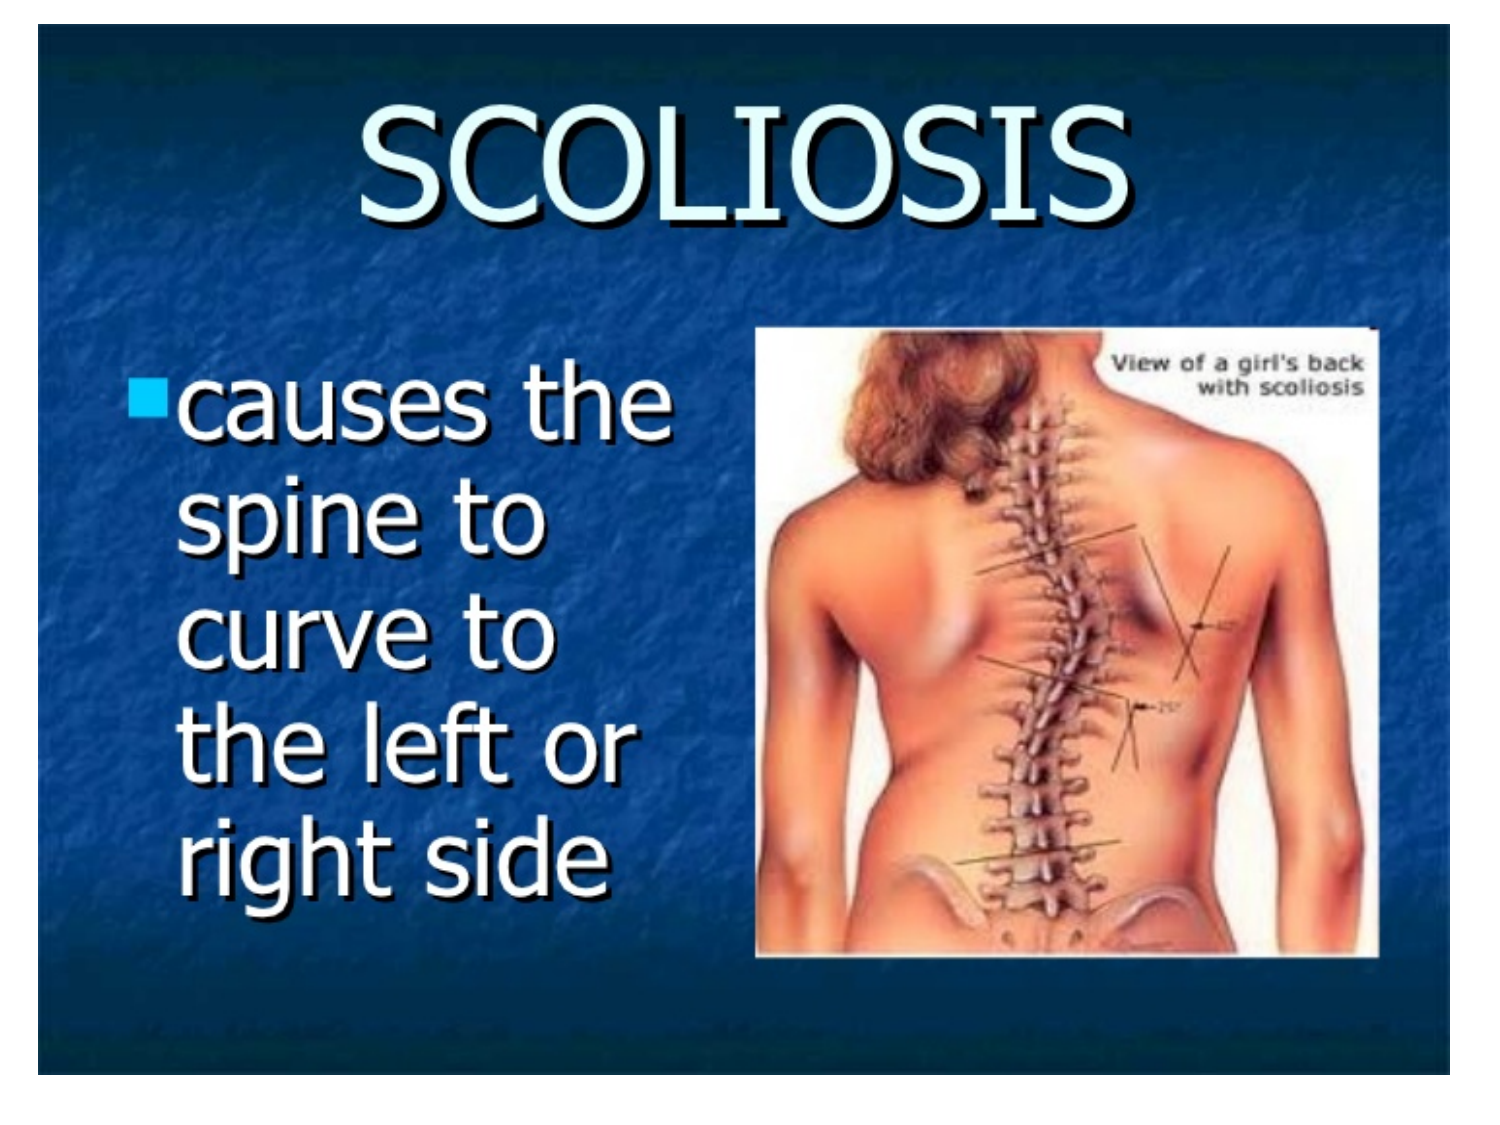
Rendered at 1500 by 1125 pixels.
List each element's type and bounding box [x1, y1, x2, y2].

list [38, 24, 1451, 1076]
